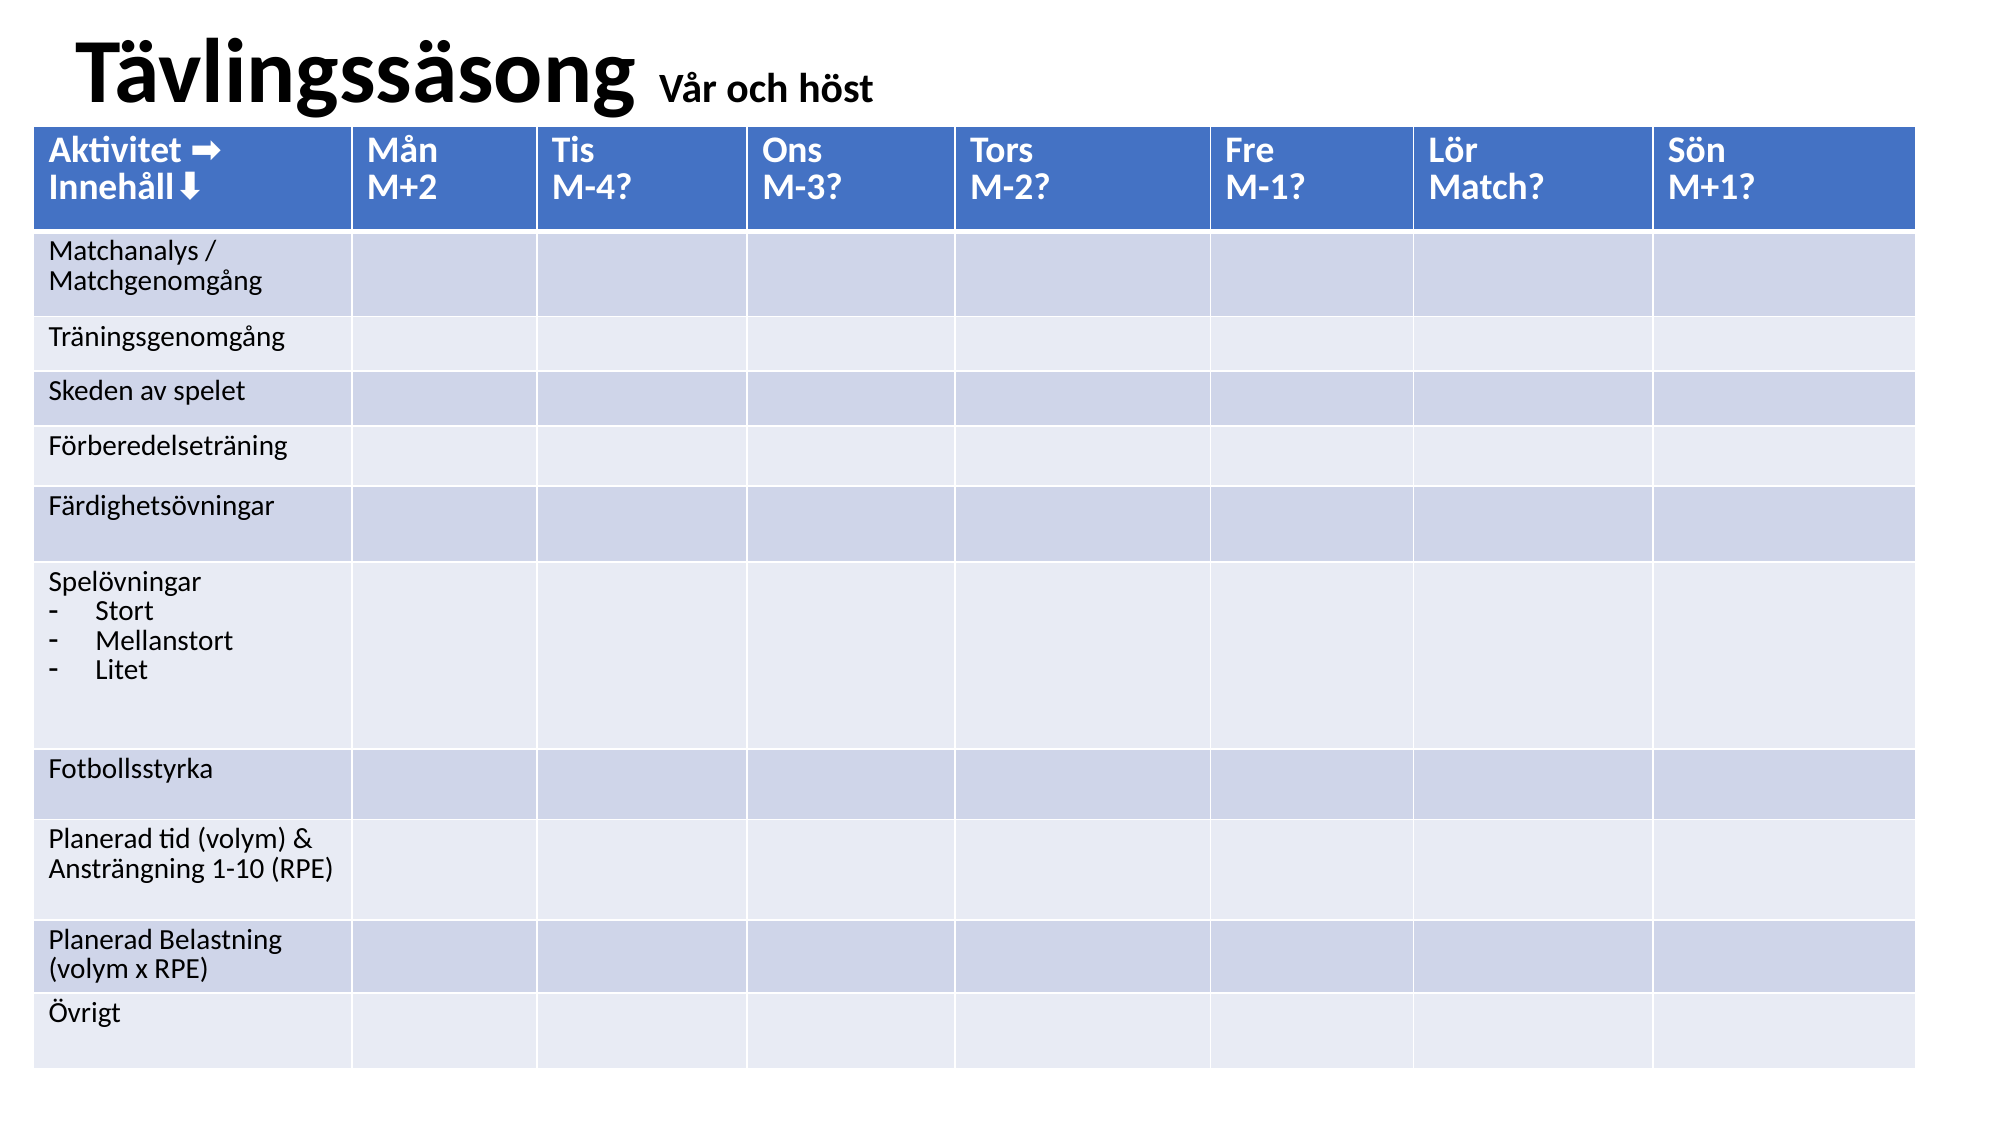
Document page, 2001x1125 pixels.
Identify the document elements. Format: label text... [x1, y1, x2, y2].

table_cell [748, 427, 954, 485]
table_cell [956, 750, 1210, 819]
table_cell [956, 487, 1210, 561]
table_cell [1414, 487, 1652, 561]
table_cell [748, 563, 954, 748]
table_cell [1211, 487, 1413, 561]
table_cell Övrigt [34, 994, 351, 1068]
table_cell Fotbollsstyrka [34, 750, 351, 819]
table_cell [353, 563, 536, 748]
table_cell [1414, 563, 1652, 748]
table_header Fre M-1? [1211, 127, 1413, 229]
table_cell [748, 994, 954, 1068]
table_cell [1414, 372, 1652, 425]
table_cell [1654, 372, 1915, 425]
table_cell [1211, 427, 1413, 485]
table_cell [1654, 317, 1915, 370]
table_cell [538, 317, 746, 370]
table_cell [956, 994, 1210, 1068]
table_cell Skeden av spelet [34, 372, 351, 425]
table_cell [353, 994, 536, 1068]
table_cell [1414, 921, 1652, 992]
table_cell [1414, 317, 1652, 370]
table_cell [1414, 234, 1652, 316]
table_cell [1211, 234, 1413, 316]
table_cell [1414, 820, 1652, 919]
table_cell [353, 427, 536, 485]
table_cell Färdighetsövningar [34, 487, 351, 561]
table_cell [538, 820, 746, 919]
table_cell [748, 372, 954, 425]
table_cell [956, 563, 1210, 748]
table_header Lör Match? [1414, 127, 1652, 229]
table_cell [956, 234, 1210, 316]
table_cell [1654, 563, 1915, 748]
table_header Tors M-2? [956, 127, 1210, 229]
table_cell [1654, 750, 1915, 819]
table_cell [748, 234, 954, 316]
table_cell [1414, 427, 1652, 485]
table_cell [1654, 427, 1915, 485]
table_cell [956, 317, 1210, 370]
table_cell [538, 427, 746, 485]
table_cell [1654, 487, 1915, 561]
table_cell [538, 921, 746, 992]
table_cell [748, 921, 954, 992]
table_cell Förberedelseträning [34, 427, 351, 485]
table_cell [956, 427, 1210, 485]
table_header Sön M+1? [1654, 127, 1915, 229]
table_cell [538, 372, 746, 425]
table_cell Planerad tid (volym) & Ansträngning 1-10 (RPE) [34, 820, 351, 919]
table_header Mån M+2 [353, 127, 536, 229]
table_cell Träningsgenomgång [34, 317, 351, 370]
table_cell [353, 921, 536, 992]
table_cell [353, 487, 536, 561]
table_cell [1654, 234, 1915, 316]
table_cell [353, 820, 536, 919]
table_cell [1654, 994, 1915, 1068]
table_cell [353, 750, 536, 819]
table_cell [1211, 921, 1413, 992]
table_cell [1211, 563, 1413, 748]
table_cell [1211, 750, 1413, 819]
table_cell [956, 372, 1210, 425]
table_cell [353, 234, 536, 316]
table_cell [538, 994, 746, 1068]
table_cell [748, 317, 954, 370]
table_cell [748, 487, 954, 561]
table_cell [748, 820, 954, 919]
table_cell [538, 563, 746, 748]
table_cell Spelövningar Stort Mellanstort Litet [34, 563, 351, 748]
table_cell [1211, 317, 1413, 370]
table_cell [353, 317, 536, 370]
table_cell [538, 750, 746, 819]
table_cell [1414, 994, 1652, 1068]
title Tävlingssäsong Vår och höst [0, 0, 950, 183]
table_cell [956, 921, 1210, 992]
table_cell [353, 372, 536, 425]
table_cell [956, 820, 1210, 919]
table_cell [538, 234, 746, 316]
table_cell Planerad Belastning (volym x RPE) [34, 921, 351, 992]
table_cell [1654, 921, 1915, 992]
table_header Aktivitet ➡️ Innehåll⬇️ [34, 127, 351, 229]
table_header Tis M-4? [538, 127, 746, 229]
table_cell [1414, 750, 1652, 819]
table_cell [1654, 820, 1915, 919]
table_cell [748, 750, 954, 819]
table_cell [538, 487, 746, 561]
table_cell [1211, 820, 1413, 919]
table_cell [1211, 994, 1413, 1068]
table_header Ons M-3? [748, 127, 954, 229]
table_cell [1211, 372, 1413, 425]
table_cell Matchanalys / Matchgenomgång [34, 234, 351, 316]
